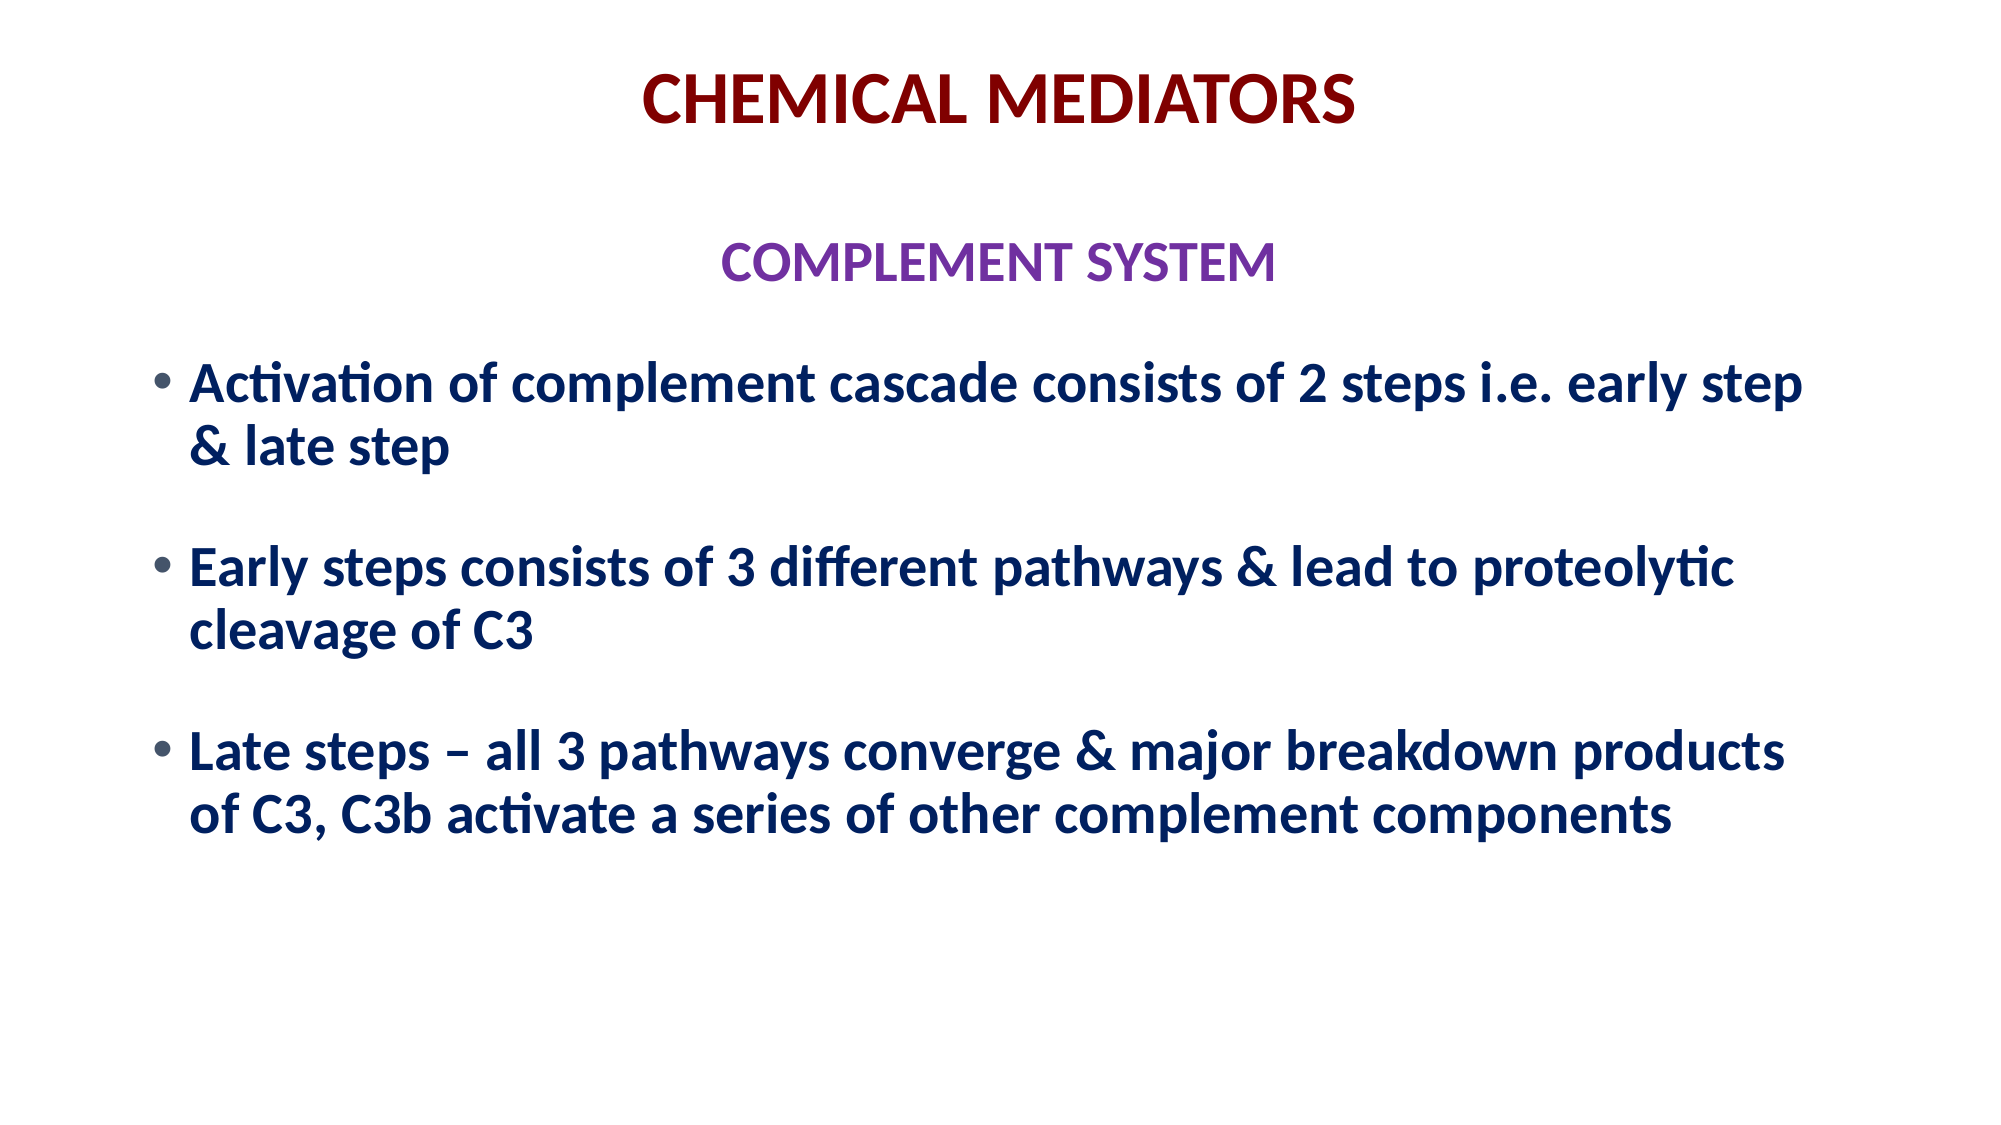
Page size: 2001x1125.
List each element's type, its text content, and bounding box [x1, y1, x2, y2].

text_box CHEMICAL MEDIATORS [137, 0, 1863, 200]
list COMPLEMENT SYSTEM Activation of complement cascade consists of 2 steps i.e. early step & late step Early steps consists of 3 different pathways & lead to proteolytic cleavage of C3 Late steps – all 3 pathways converge & major breakdown products of C3, C3b activate a series of other complement components [137, 223, 1863, 1019]
